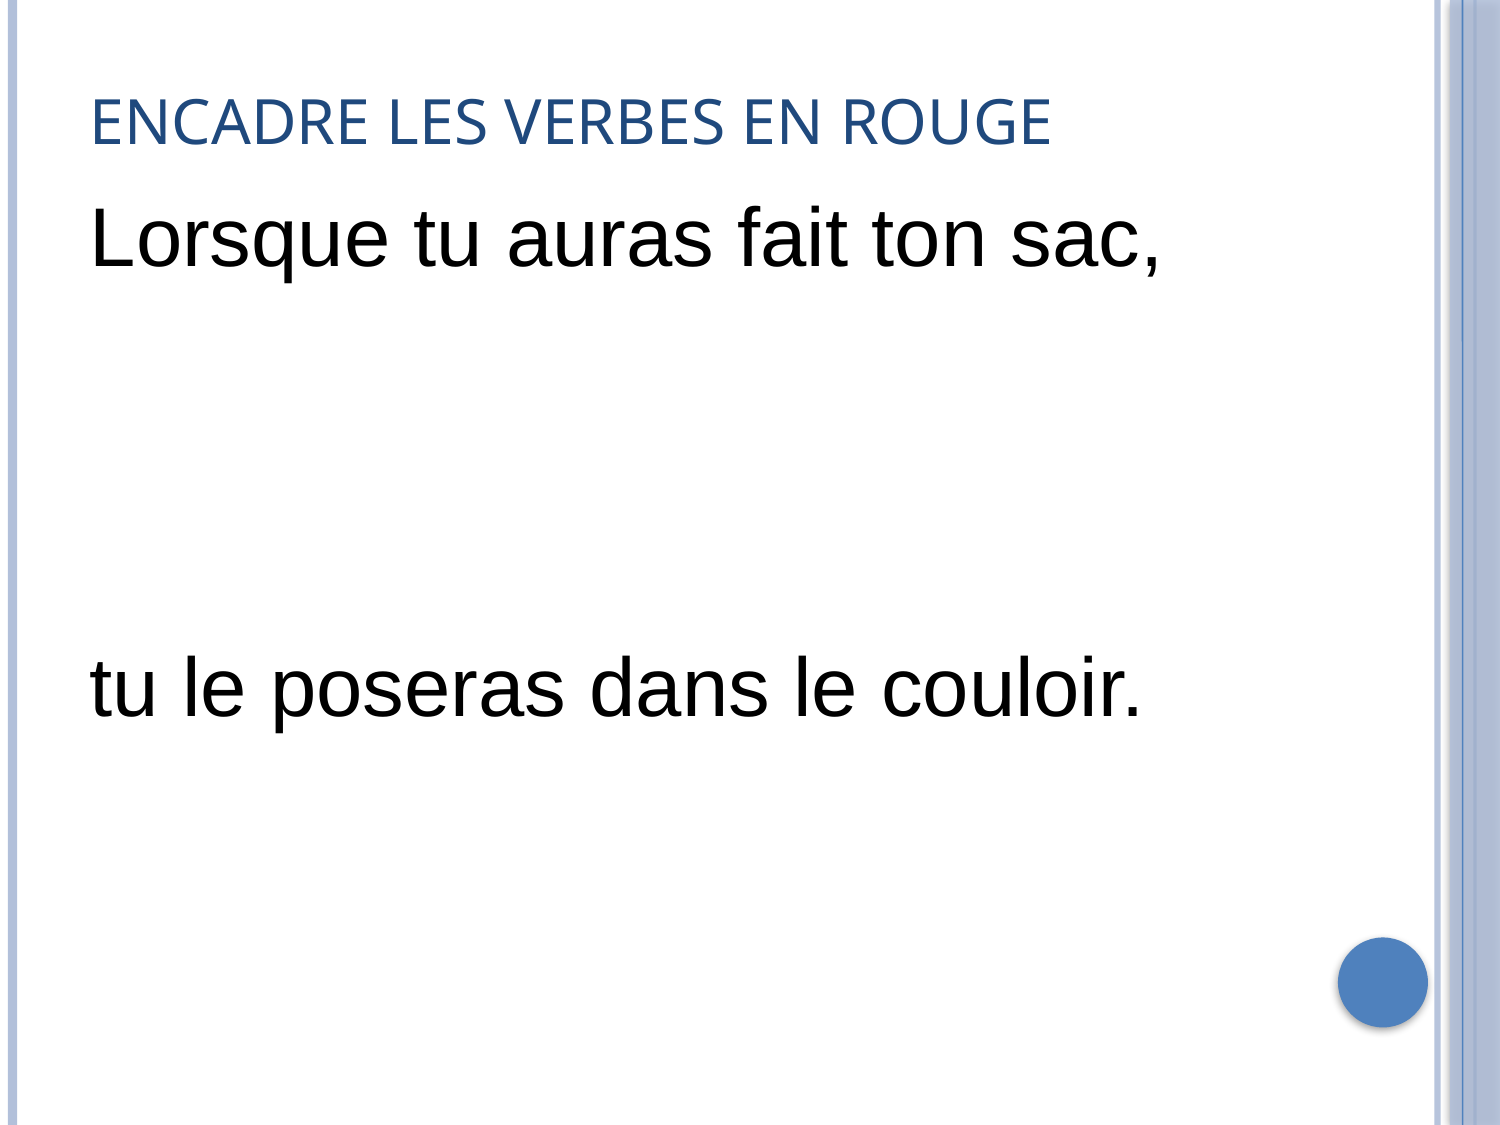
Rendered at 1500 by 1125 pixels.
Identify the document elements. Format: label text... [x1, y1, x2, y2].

list Lorsque tu auras fait ton sac, tu le poseras dans le couloir. [75, 175, 1300, 1062]
title Encadre les verbes en rouge [75, 45, 1300, 164]
